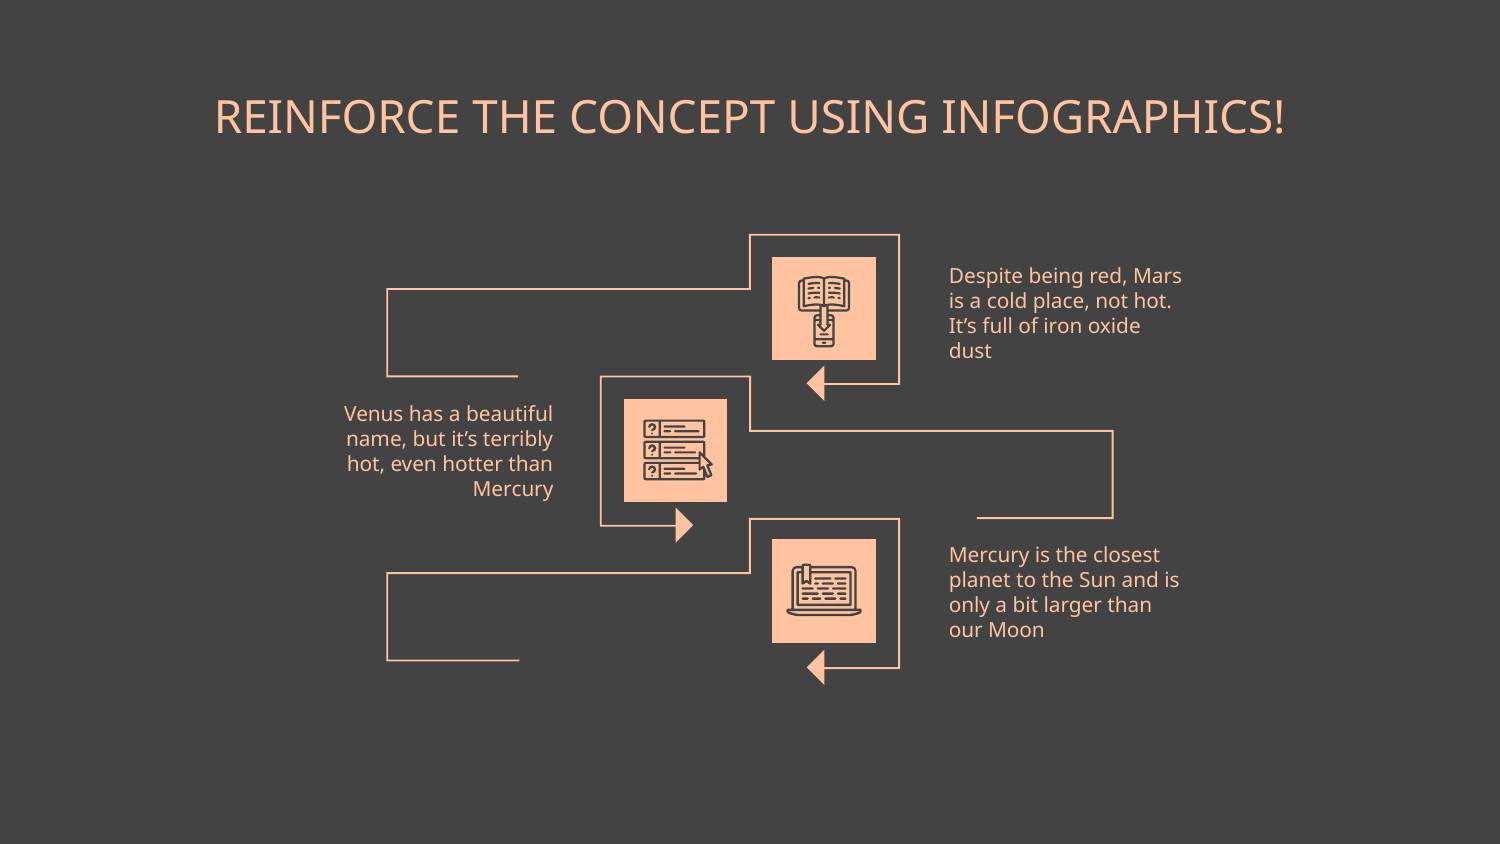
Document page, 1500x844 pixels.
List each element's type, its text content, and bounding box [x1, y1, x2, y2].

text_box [786, 563, 862, 617]
text_box Venus has a beautiful name, but it’s terribly hot, even hotter than Mercury [280, 391, 381, 507]
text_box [797, 275, 851, 348]
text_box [386, 233, 1114, 686]
title REINFORCE THE CONCEPT USING INFOGRAPHICS! [115, 56, 1385, 144]
text_box Despite being red, Mars is a cold place, not hot. It’s full of iron oxide dust [1120, 254, 1190, 370]
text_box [643, 419, 714, 481]
text_box Mercury is the closest planet to the Sun and is only a bit larger than our Moon [1120, 532, 1190, 648]
